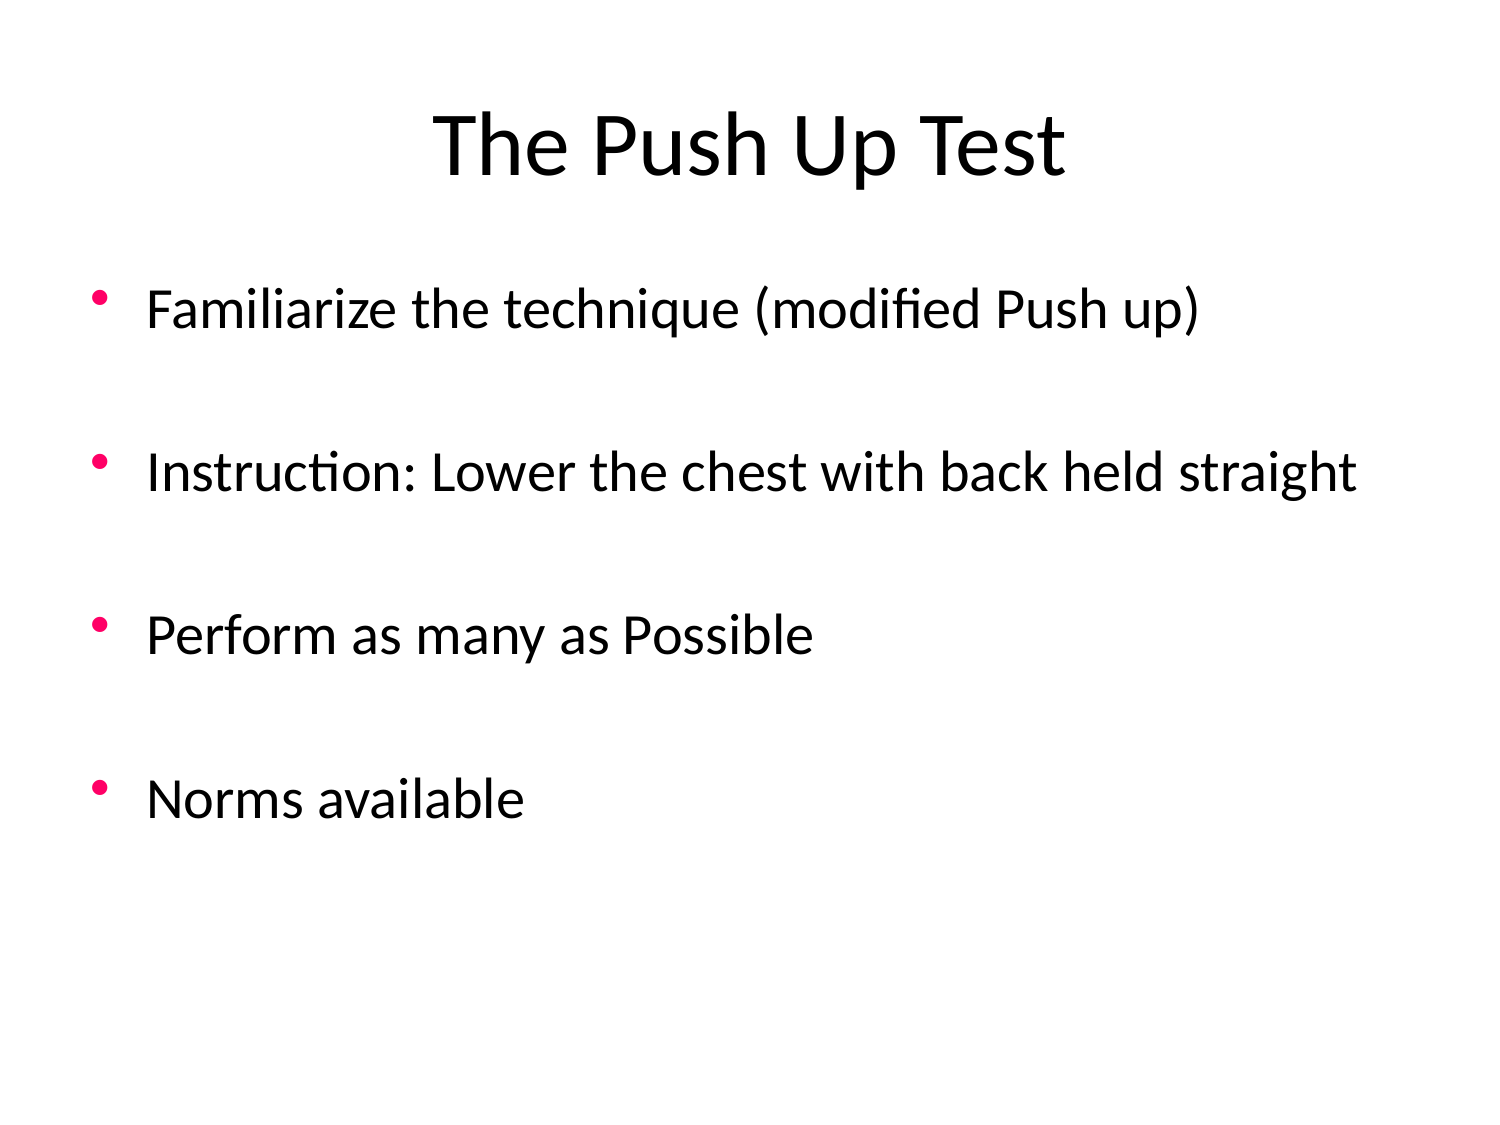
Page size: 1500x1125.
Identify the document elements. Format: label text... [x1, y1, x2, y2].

list Familiarize the technique (modified Push up) Instruction: Lower the chest with back held straight Perform as many as Possible Norms available [75, 262, 1425, 1005]
title The Push Up Test [75, 45, 1425, 233]
